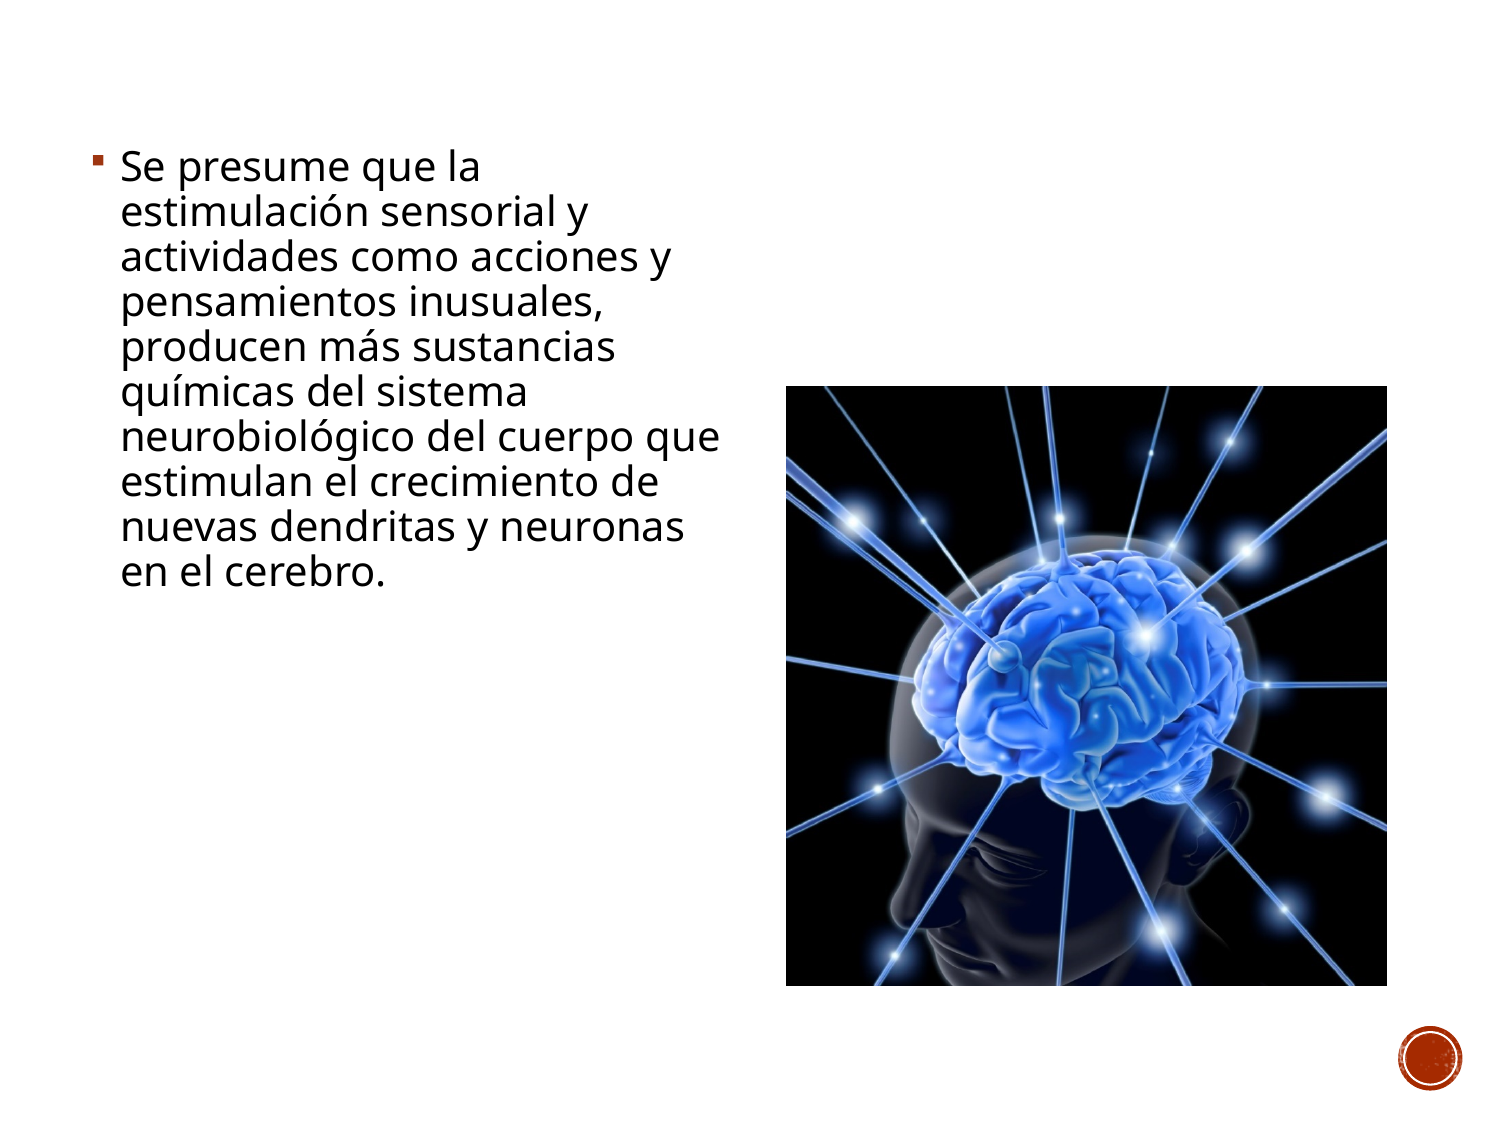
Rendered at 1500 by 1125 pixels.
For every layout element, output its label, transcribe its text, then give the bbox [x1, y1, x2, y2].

list Se presume que la estimulación sensorial y actividades como acciones y pensamientos inusuales, producen más sustancias químicas del sistema neurobiológico del cuerpo que estimulan el crecimiento de nuevas dendritas y neuronas en el cerebro. [75, 137, 738, 1005]
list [789, 389, 1385, 984]
